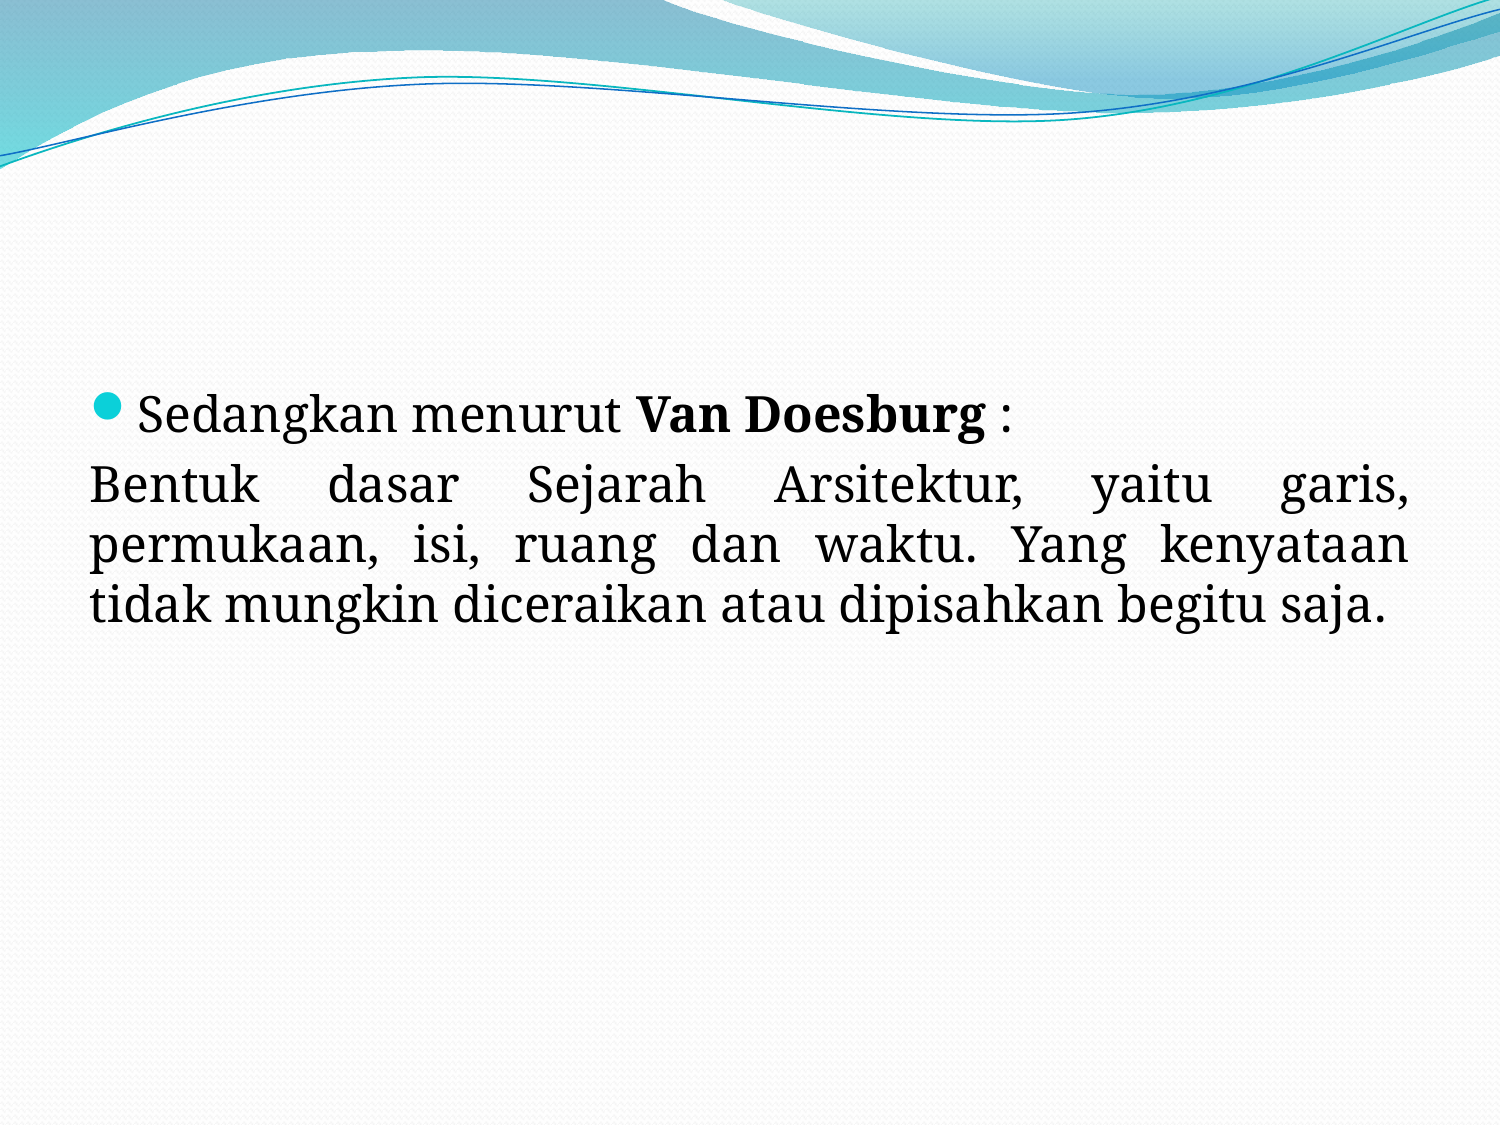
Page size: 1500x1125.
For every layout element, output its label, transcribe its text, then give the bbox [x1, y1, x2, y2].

list Sedangkan menurut Van Doesburg : Bentuk dasar Sejarah Arsitektur, yaitu garis, permukaan, isi, ruang dan waktu. Yang kenyataan tidak mungkin diceraikan atau dipisahkan begitu saja. [75, 375, 1425, 750]
